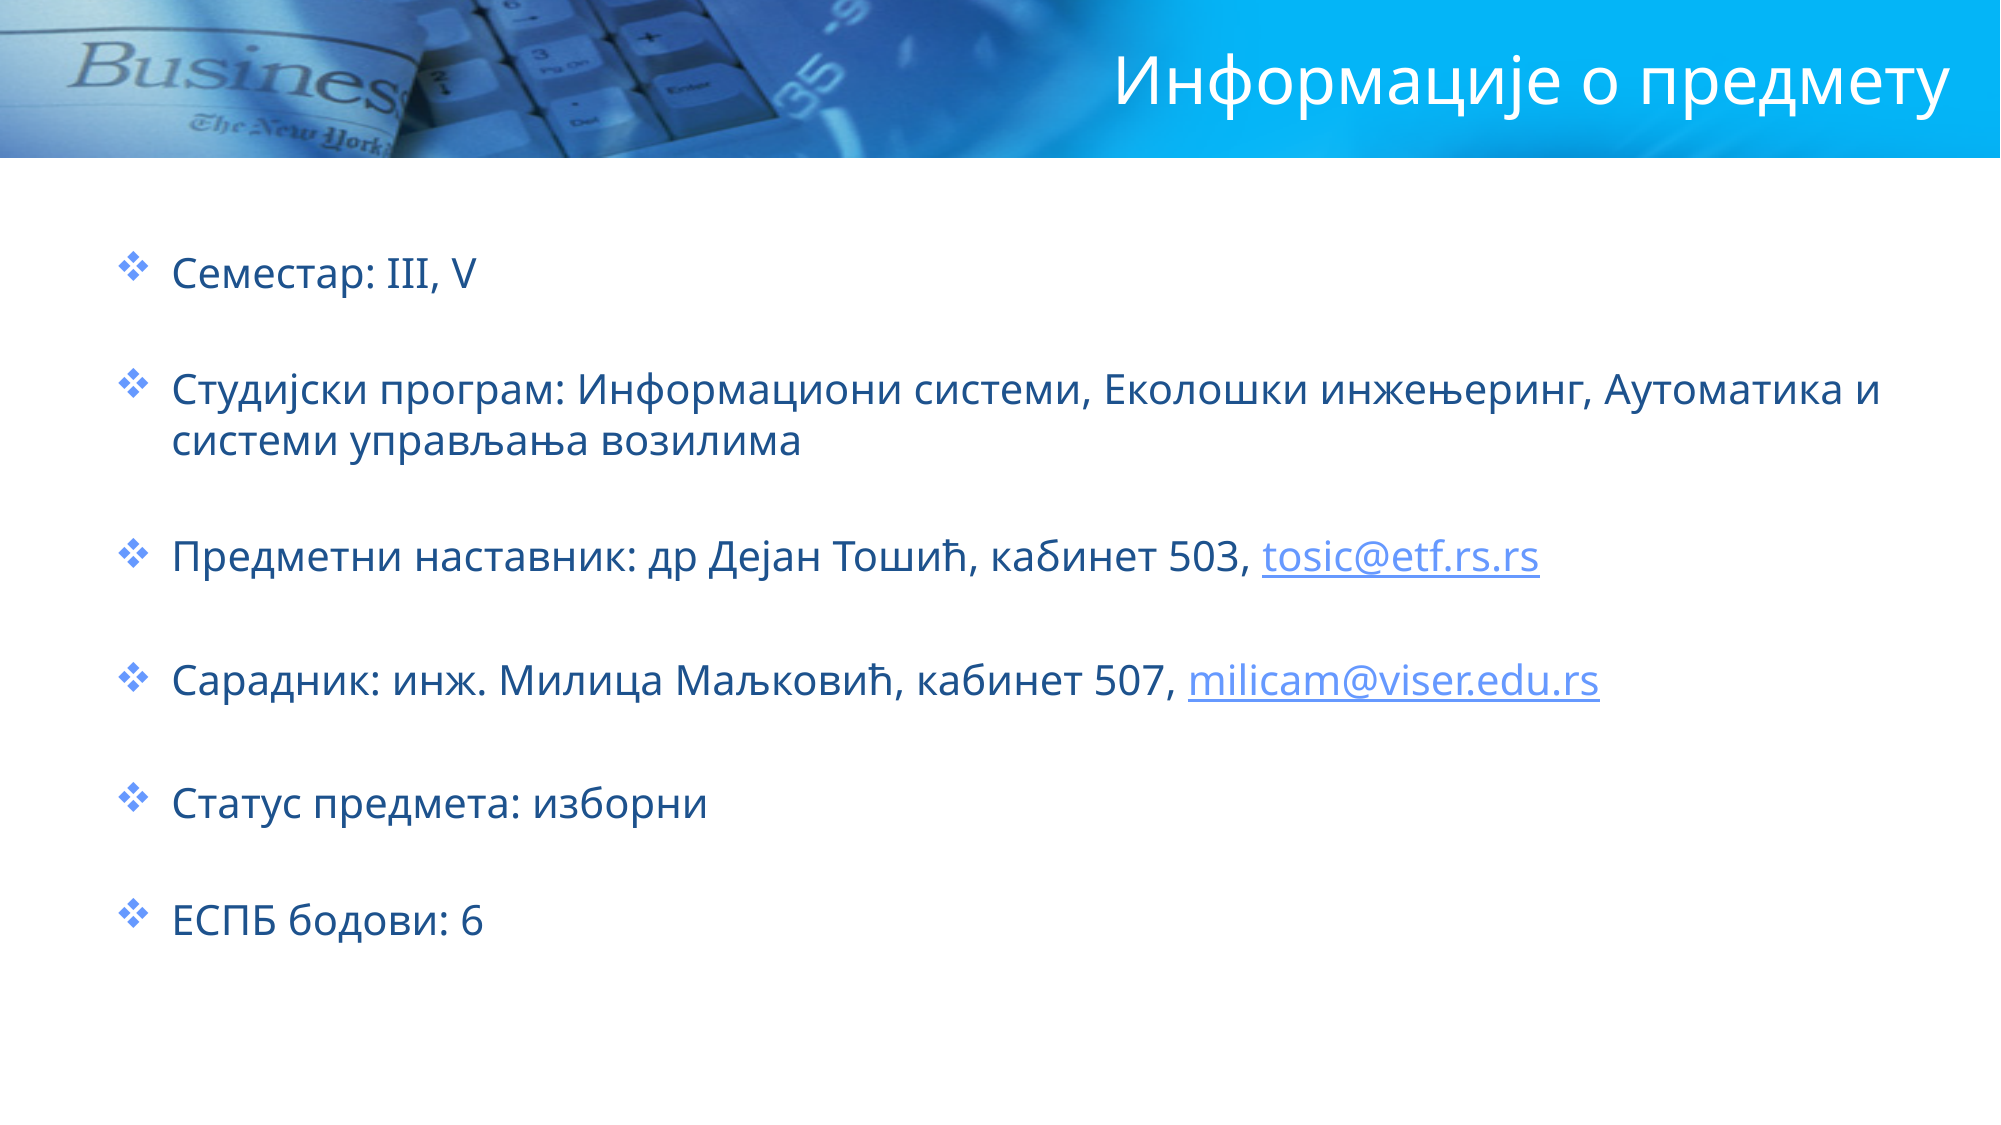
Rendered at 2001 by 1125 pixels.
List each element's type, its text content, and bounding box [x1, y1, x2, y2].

title Информације о предмету [49, 24, 1967, 131]
list Семестар: III, V Студијски програм: Информациони системи, Еколошки инжењеринг, Аутоматика и системи управљања возилима Предметни наставник: др Дејан Тошић, кабинет 503, tosic@etf.rs.rs Сарадник: инж. Милица Маљковић, кабинет 507, milicam@viser.edu.rs Статус предмета: изборни ЕСПБ бодови: 6 [99, 238, 1901, 1051]
picture [0, 0, 1106, 158]
